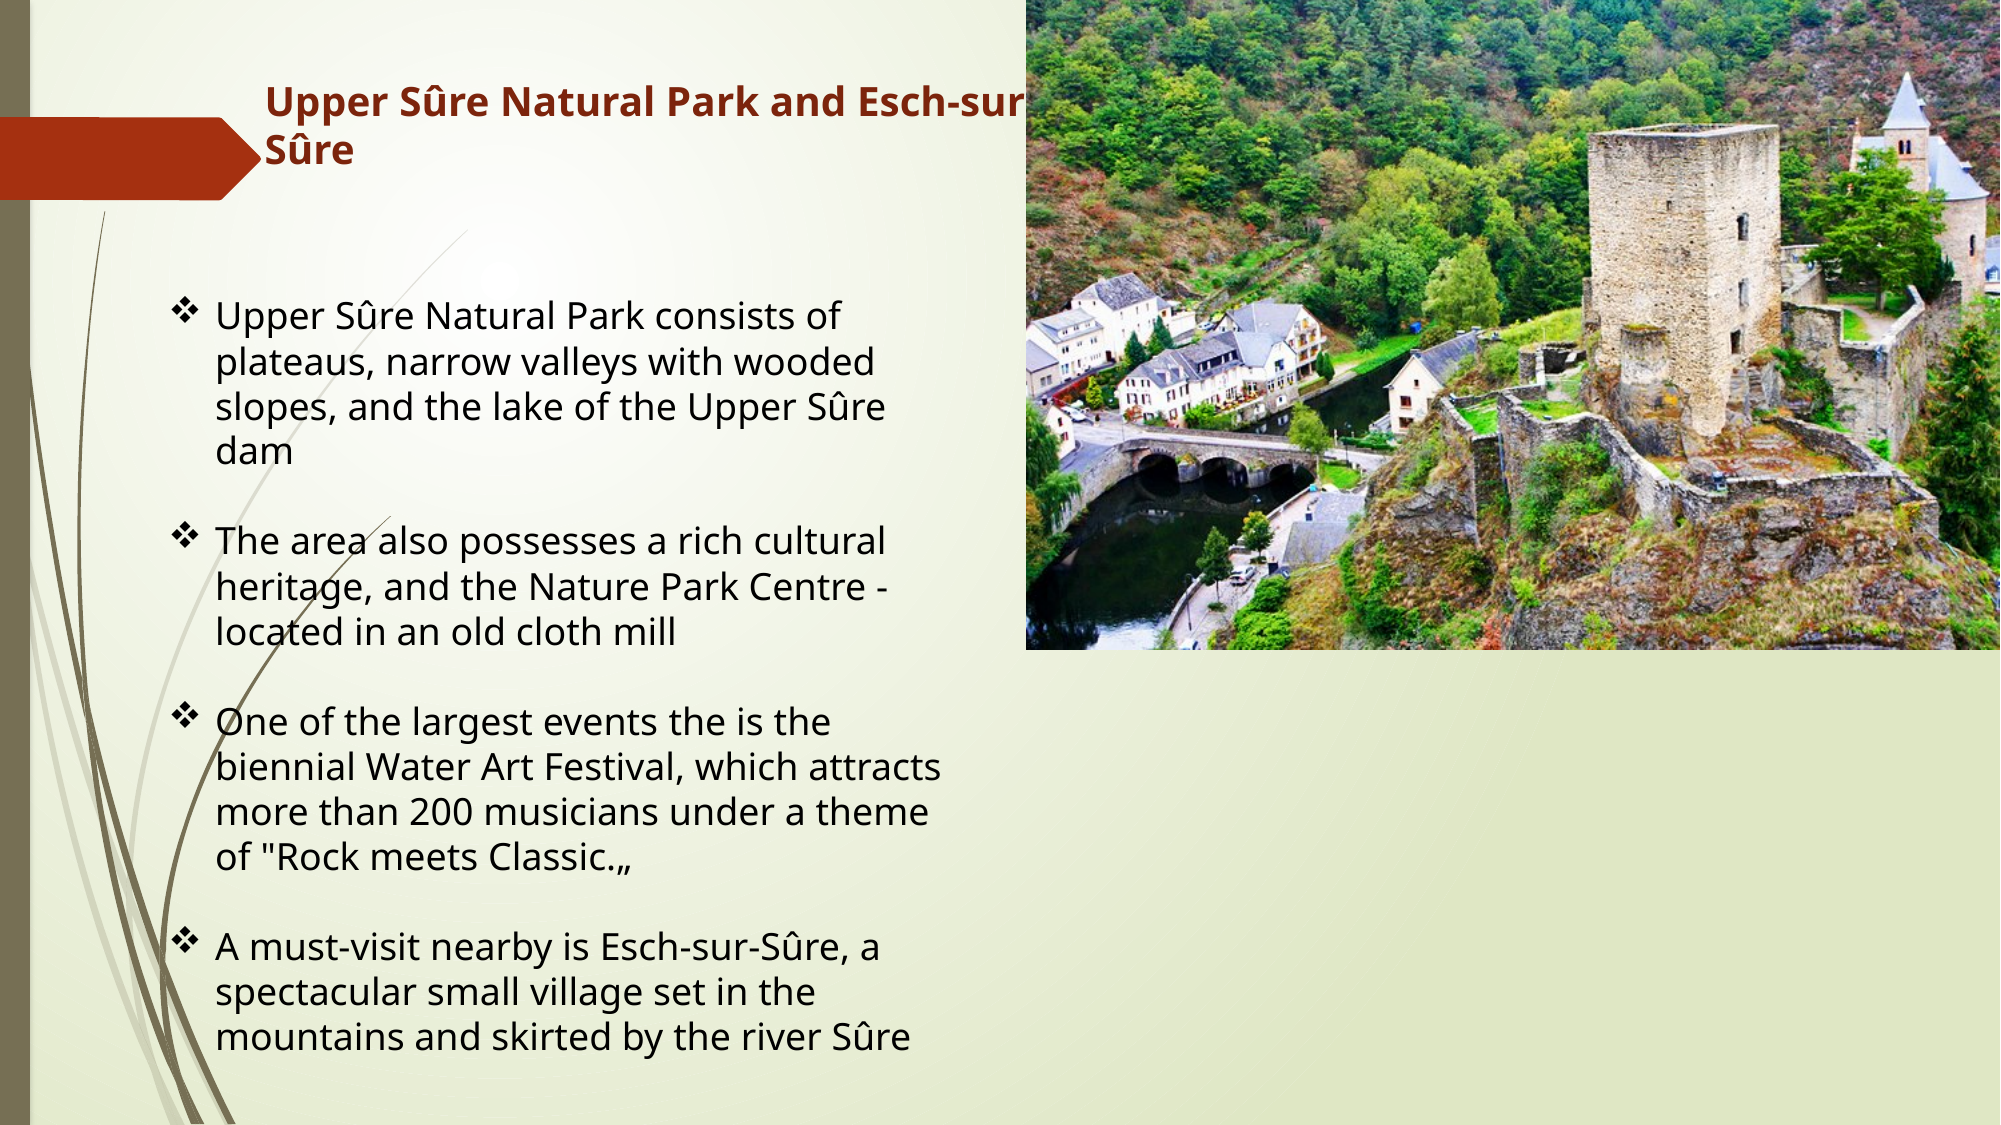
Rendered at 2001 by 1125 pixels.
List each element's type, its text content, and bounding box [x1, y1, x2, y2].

picture [1026, 0, 2000, 650]
text_box Upper Sûre Natural Park consists of plateaus, narrow valleys with wooded slopes, and the lake of the Upper Sûre dam The area also possesses a rich cultural heritage, and the Nature Park Centre - located in an old cloth mill One of the largest events the is the biennial Water Art Festival, which attracts more than 200 musicians under a theme of "Rock meets Classic.„ A must-visit nearby is Esch-sur-Sûre, a spectacular small village set in the mountains and skirted by the river Sûre [153, 285, 958, 1065]
title Upper Sûre Natural Park and Esch-sur-Sûre [249, 68, 1021, 279]
